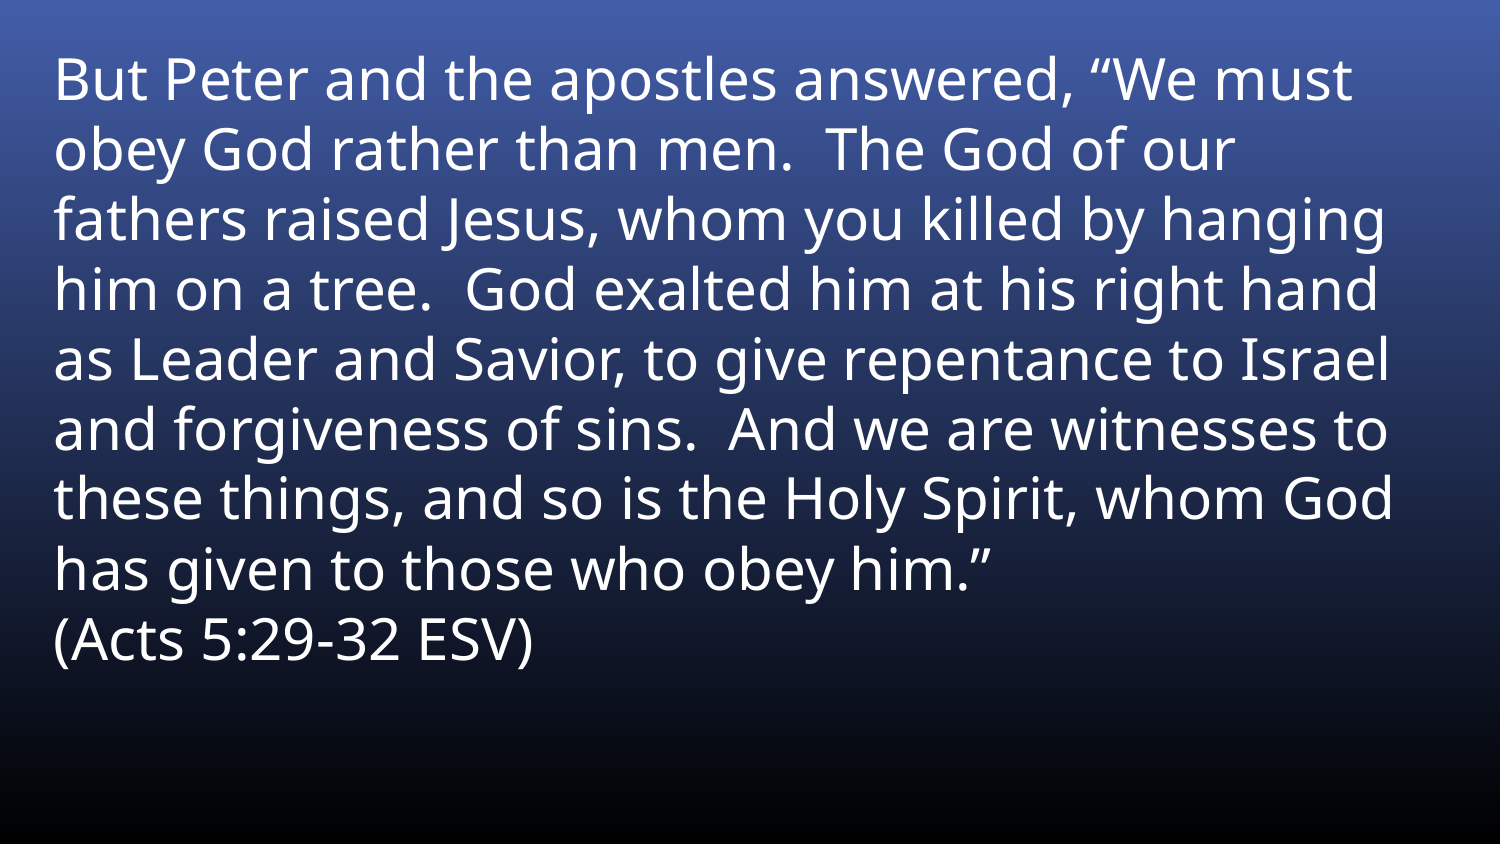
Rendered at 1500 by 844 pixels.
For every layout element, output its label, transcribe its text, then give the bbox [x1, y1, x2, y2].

subtitle But Peter and the apostles answered, “We must obey God rather than men. The God of our fathers raised Jesus, whom you killed by hanging him on a tree. God exalted him at his right hand as Leader and Savior, to give repentance to Israel and forgiveness of sins. And we are witnesses to these things, and so is the Holy Spirit, whom God has given to those who obey him.” (Acts 5:29-32 ESV) [37, 34, 1451, 785]
